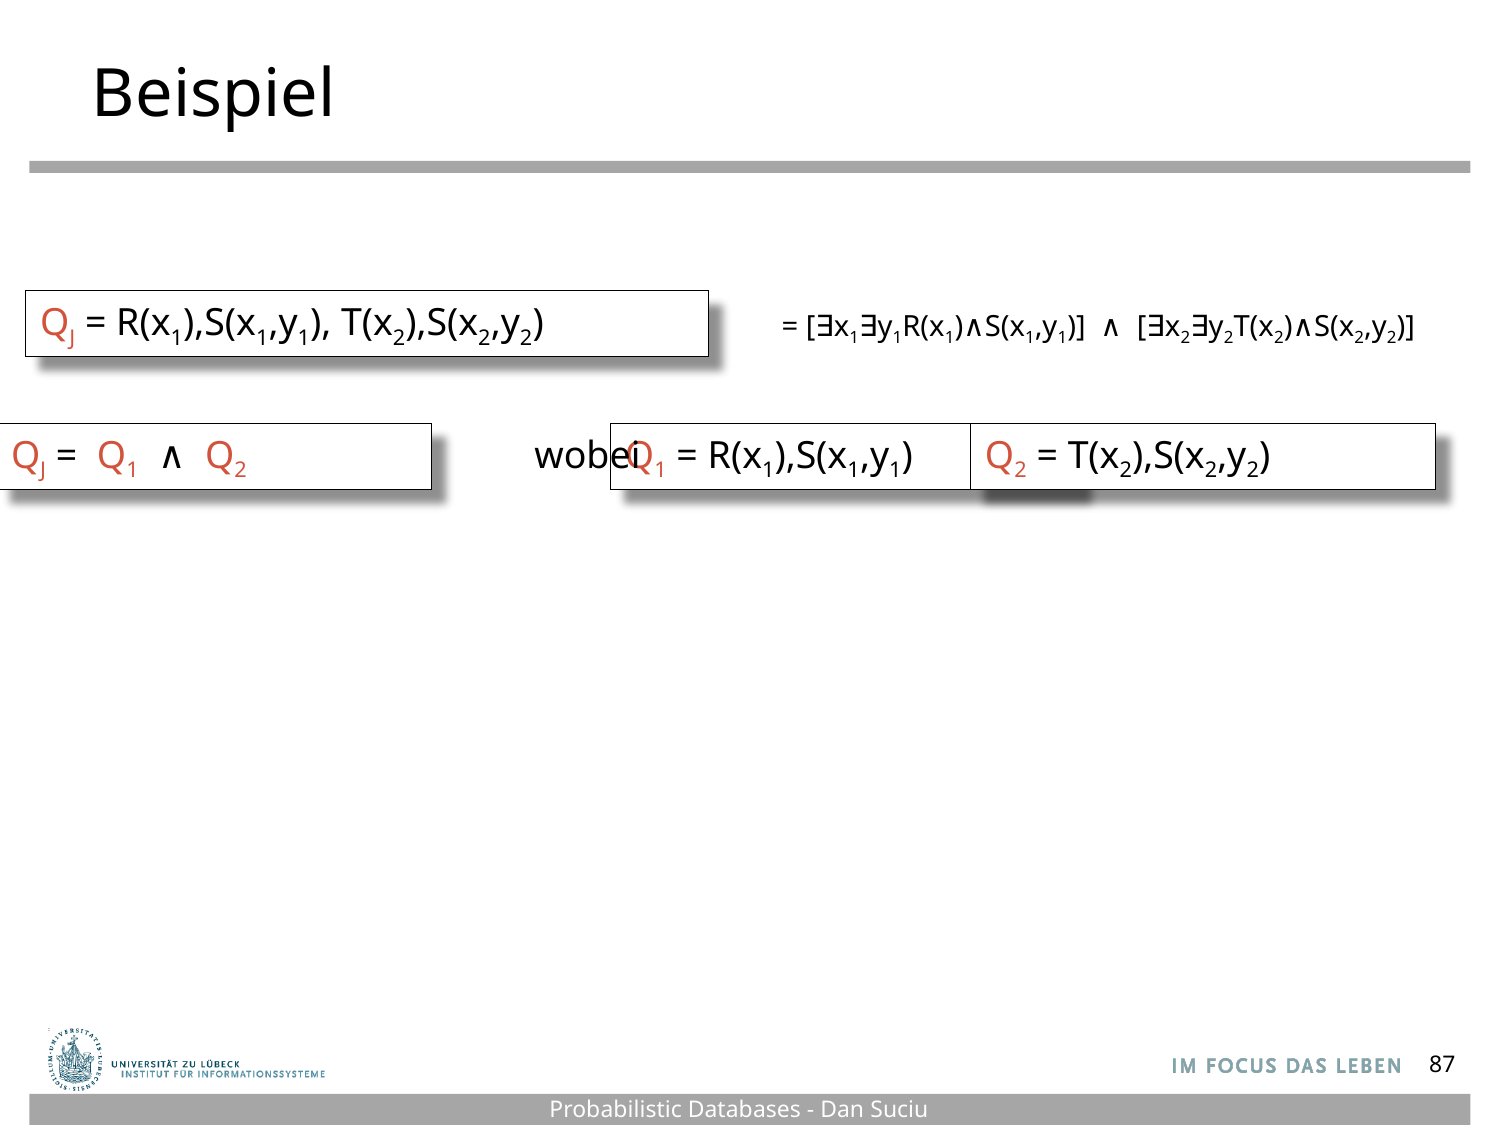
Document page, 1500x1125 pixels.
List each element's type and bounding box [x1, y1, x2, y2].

picture [1173, 1058, 1305, 1073]
slide_number [1305, 1050, 1471, 1083]
text_box [519, 423, 1436, 490]
footer [523, 1086, 955, 1123]
text_box [25, 290, 709, 357]
title [76, 42, 1427, 126]
text_box [766, 299, 1430, 354]
text_box [0, 423, 432, 490]
